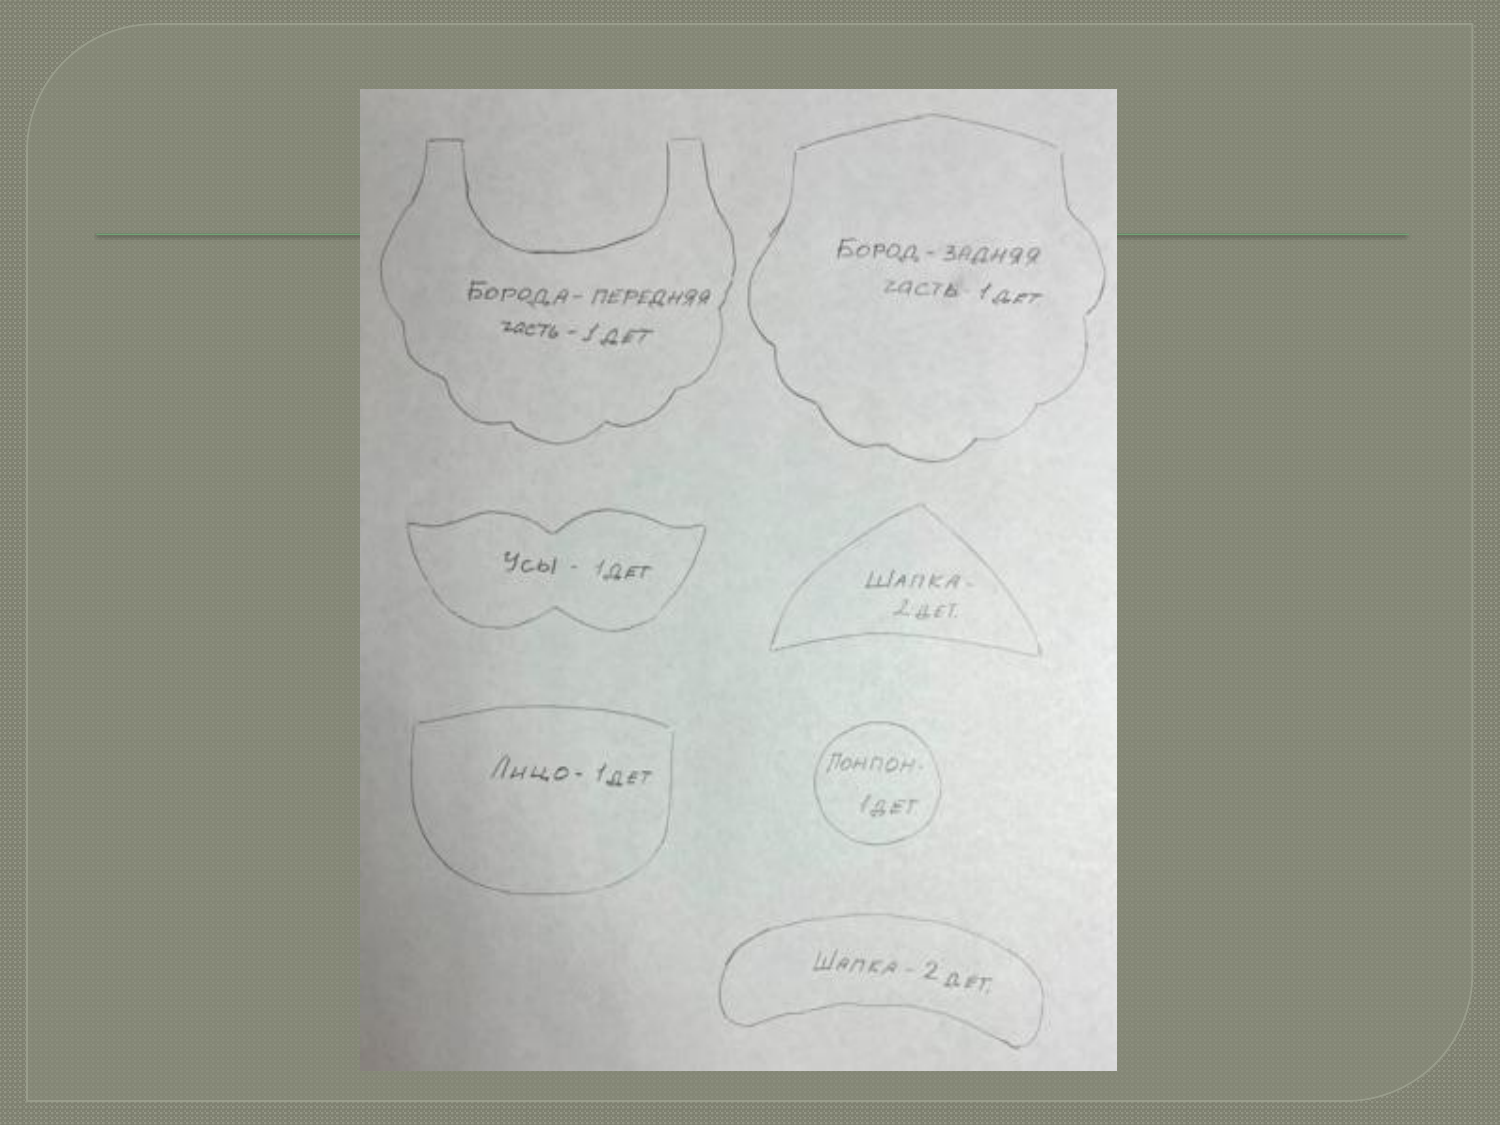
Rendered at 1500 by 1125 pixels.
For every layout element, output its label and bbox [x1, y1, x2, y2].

list [359, 89, 1117, 1071]
